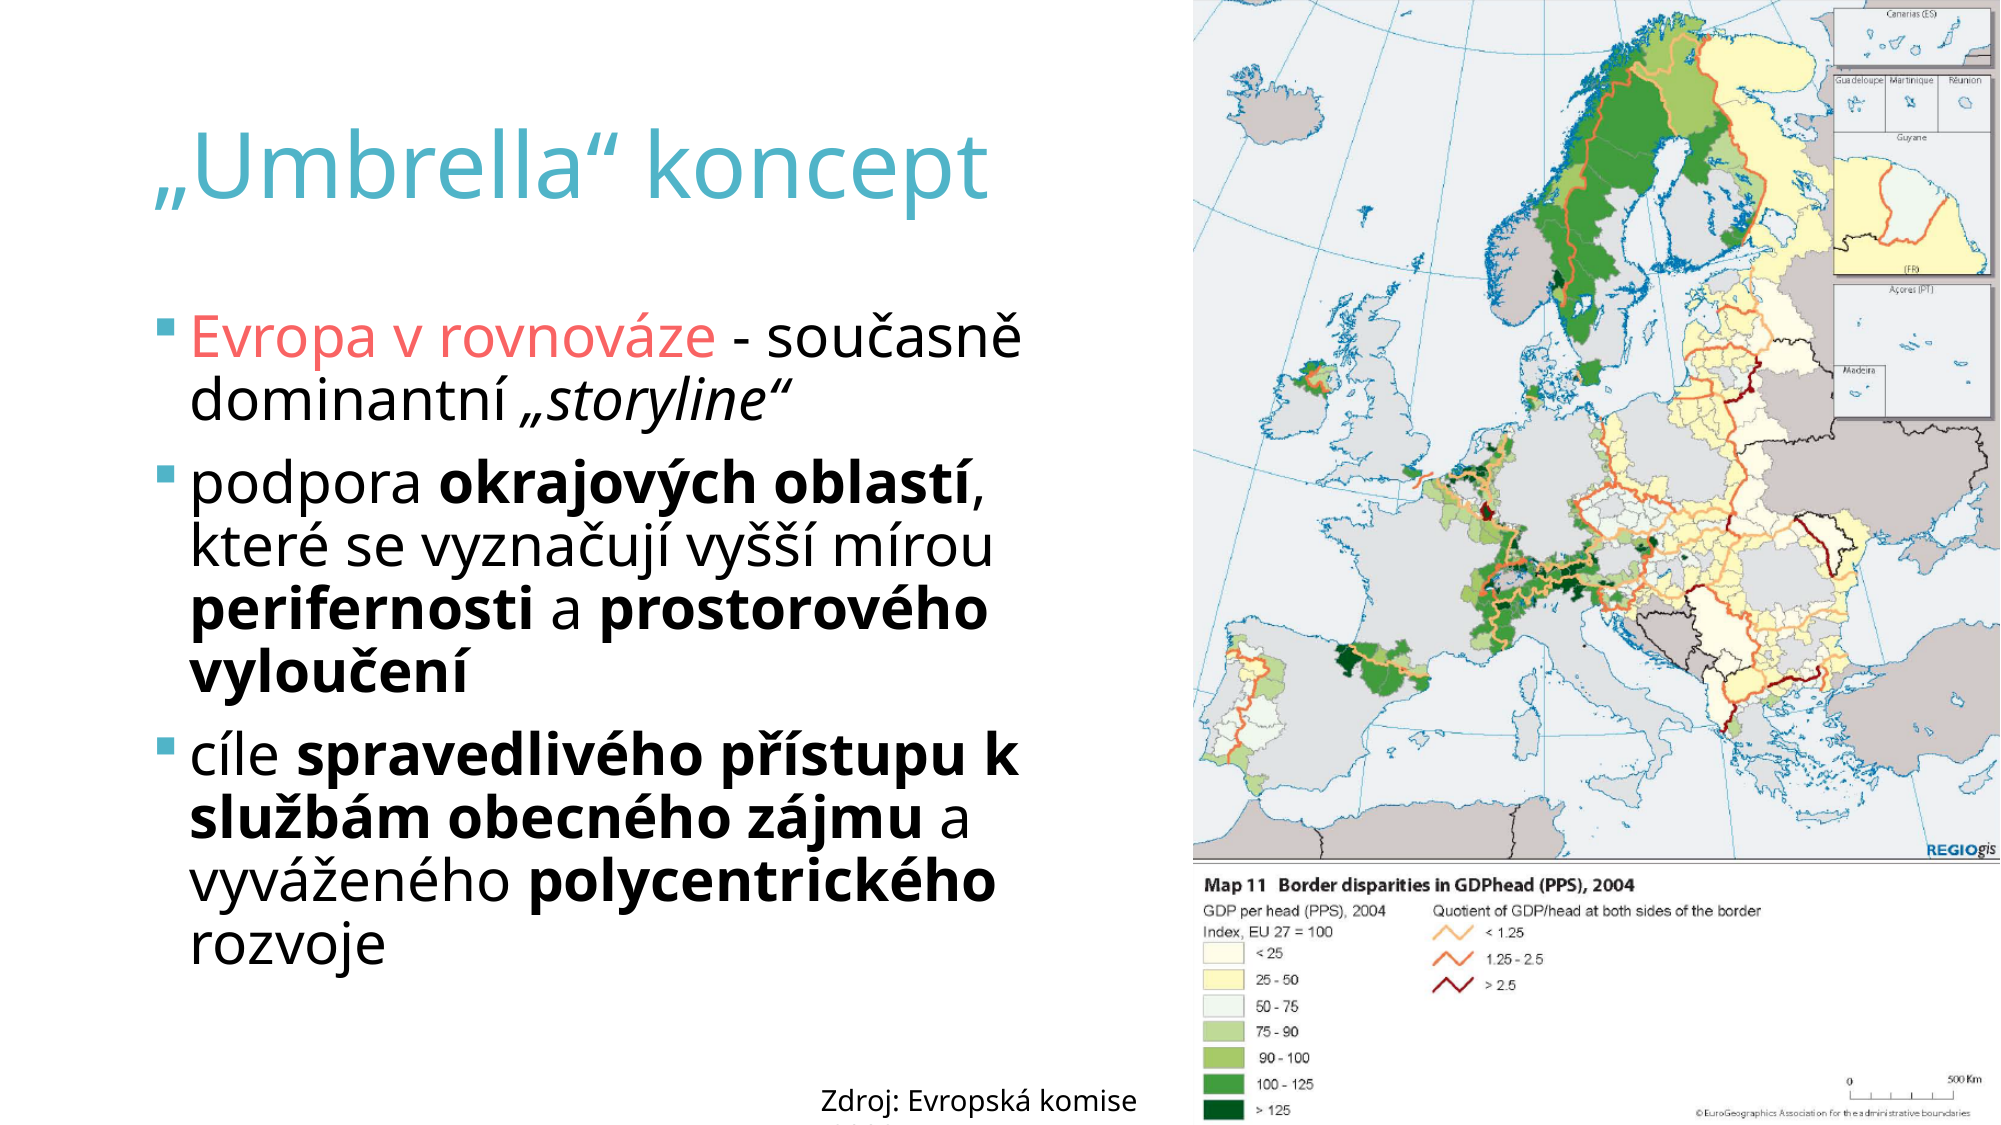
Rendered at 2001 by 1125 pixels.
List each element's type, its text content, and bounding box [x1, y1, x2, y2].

title „Umbrella“ koncept [137, 59, 1193, 278]
text_box Zdroj: Evropská komise (2008) [806, 1074, 1193, 1125]
list Evropa v rovnováze - současně dominantní „storyline“ podpora okrajových oblastí, které se vyznačují vyšší mírou perifernosti a prostorového vyloučení cíle spravedlivého přístupu k službám obecného zájmu a vyváženého polycentrického rozvoje [137, 299, 1103, 1015]
picture [1193, 0, 2000, 1125]
